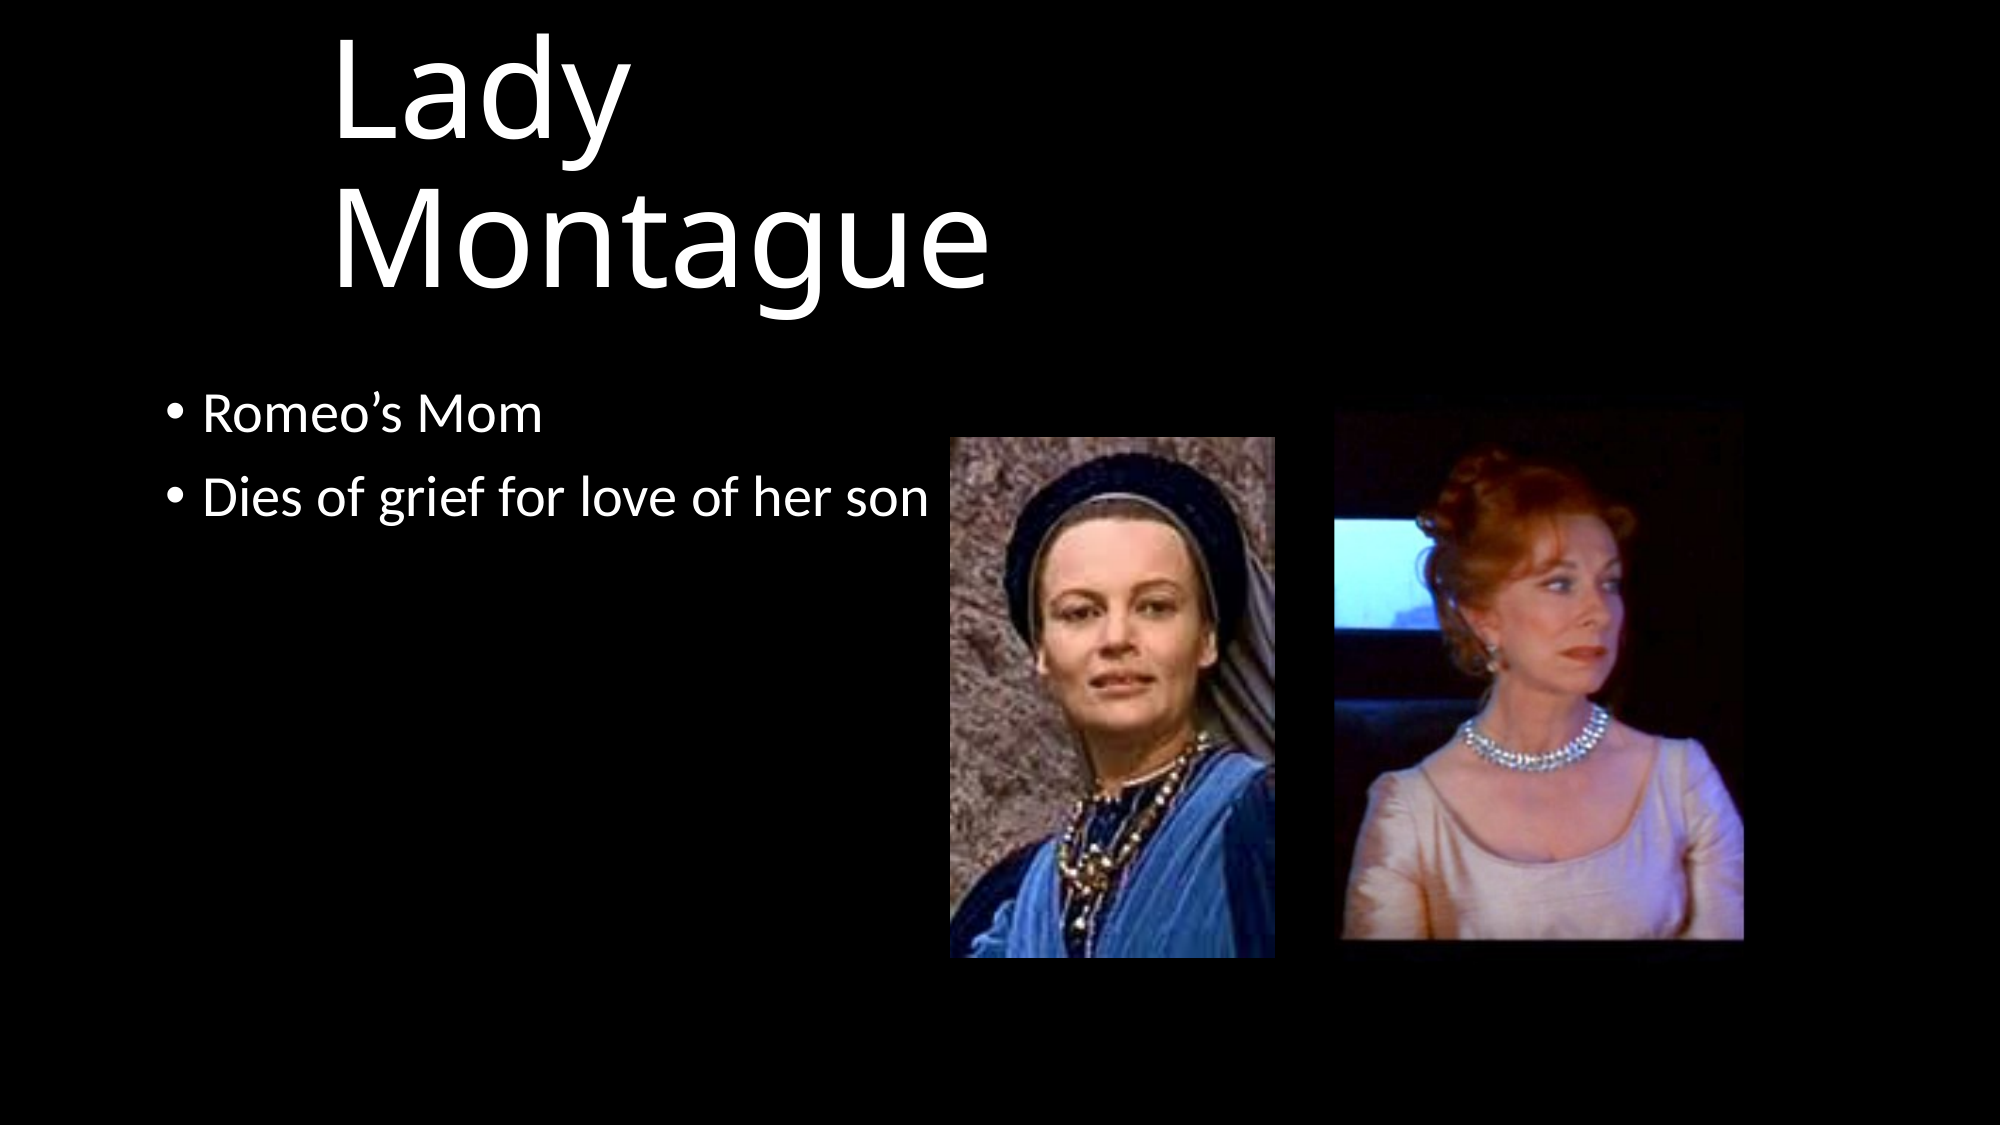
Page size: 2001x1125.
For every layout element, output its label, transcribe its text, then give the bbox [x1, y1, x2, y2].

picture [1334, 324, 1750, 1032]
title Lady Montague [312, 75, 1300, 263]
list Romeo’s Mom Dies of grief for love of her son [150, 375, 984, 1050]
picture [949, 437, 1275, 958]
